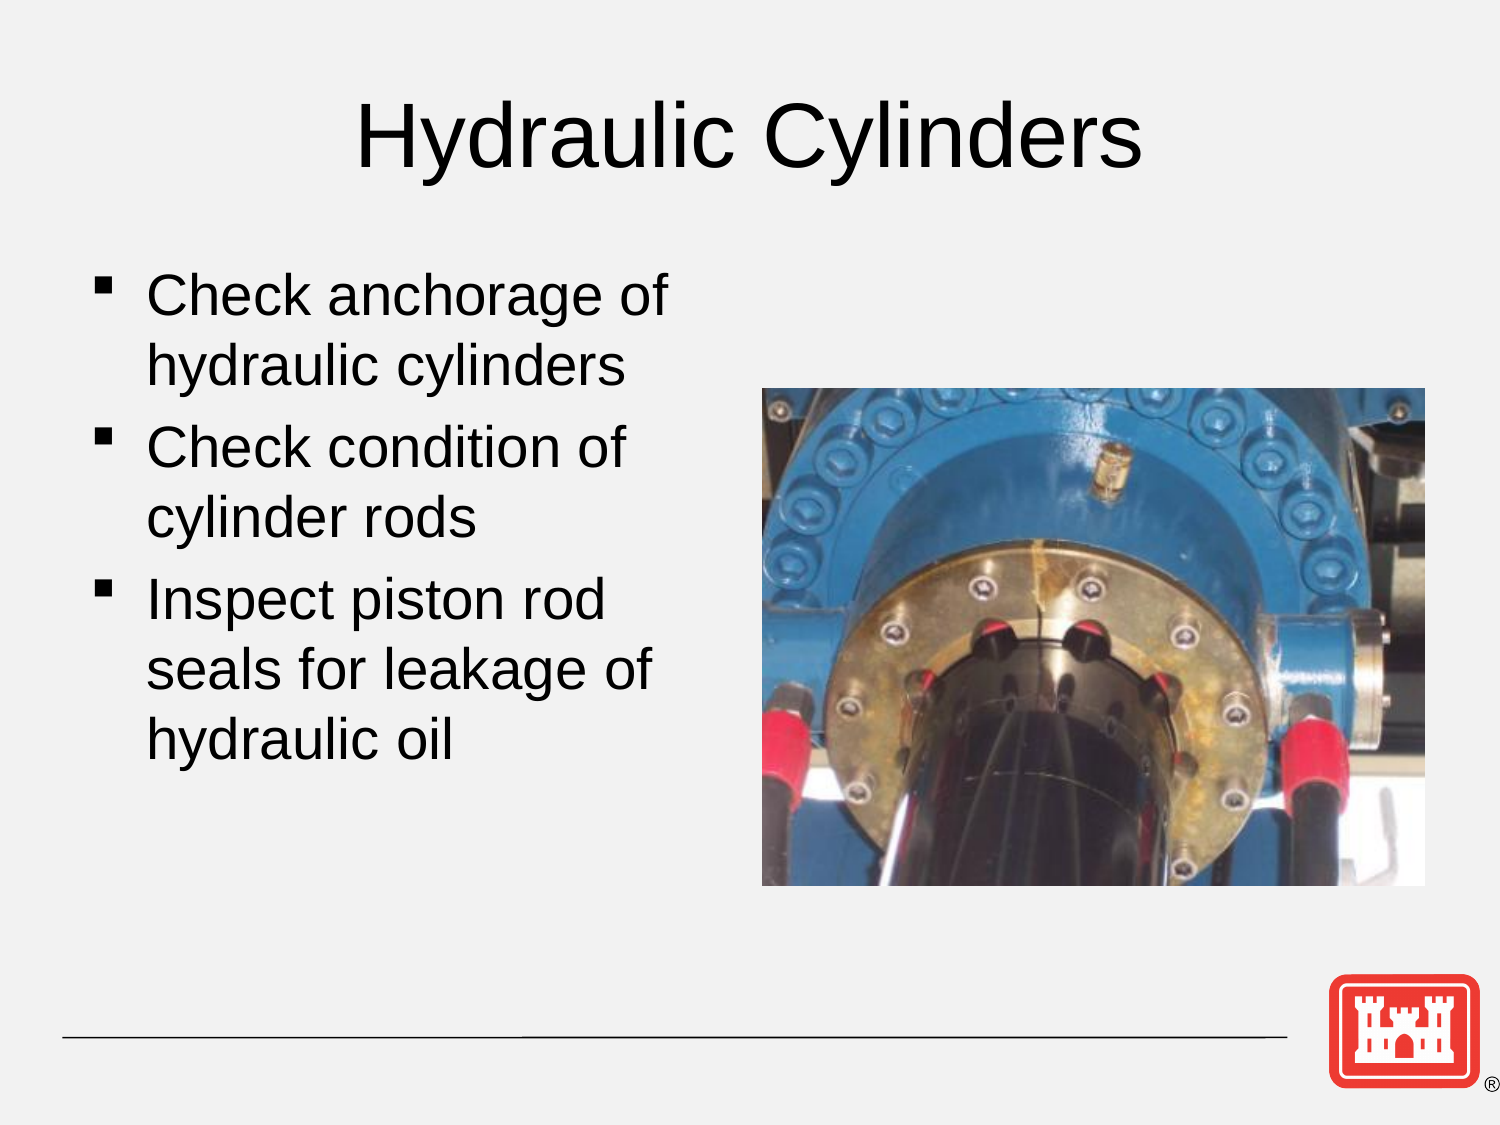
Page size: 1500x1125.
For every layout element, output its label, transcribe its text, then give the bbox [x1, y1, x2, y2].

title Hydraulic Cylinders [74, 37, 1426, 226]
picture [1329, 974, 1500, 1092]
list Check anchorage of hydraulic cylinders Check condition of cylinder rods Inspect piston rod seals for leakage of hydraulic oil [74, 249, 738, 1026]
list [762, 388, 1426, 887]
